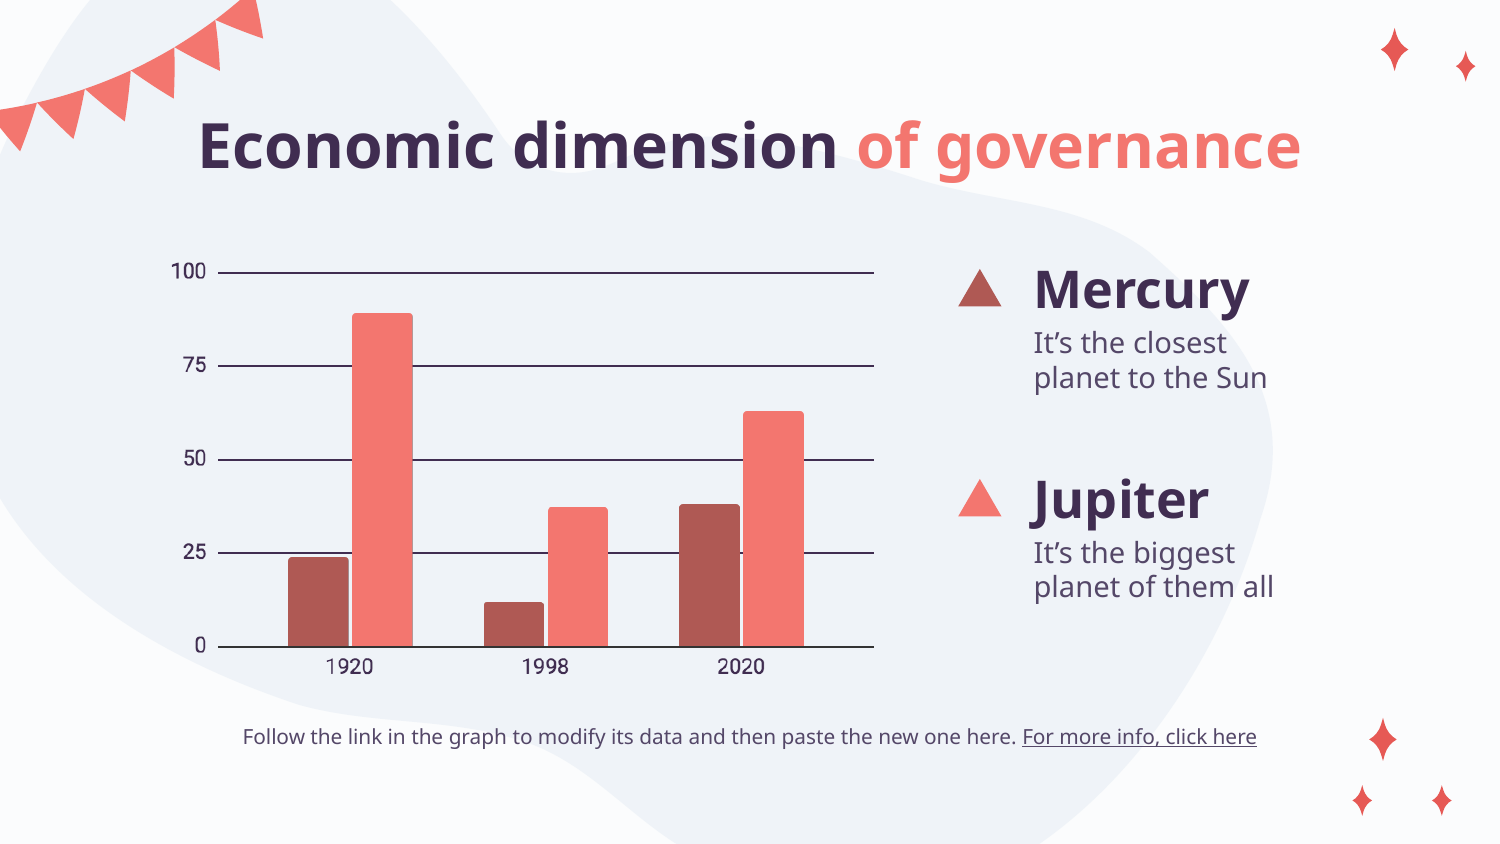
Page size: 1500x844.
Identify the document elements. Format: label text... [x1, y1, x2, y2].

text_box Follow the link in the graph to modify its data and then paste the new one here. For more info, click here [116, 709, 1383, 766]
subtitle It’s the biggest planet of them all [1018, 535, 1326, 602]
picture [146, 238, 895, 702]
text_box [958, 268, 1002, 307]
text_box [958, 478, 1002, 517]
subtitle Jupiter [1018, 479, 1326, 516]
subtitle Mercury [1018, 268, 1326, 307]
title Economic dimension of governance [119, 116, 1381, 197]
subtitle It’s the closest planet to the Sun [1018, 326, 1326, 393]
